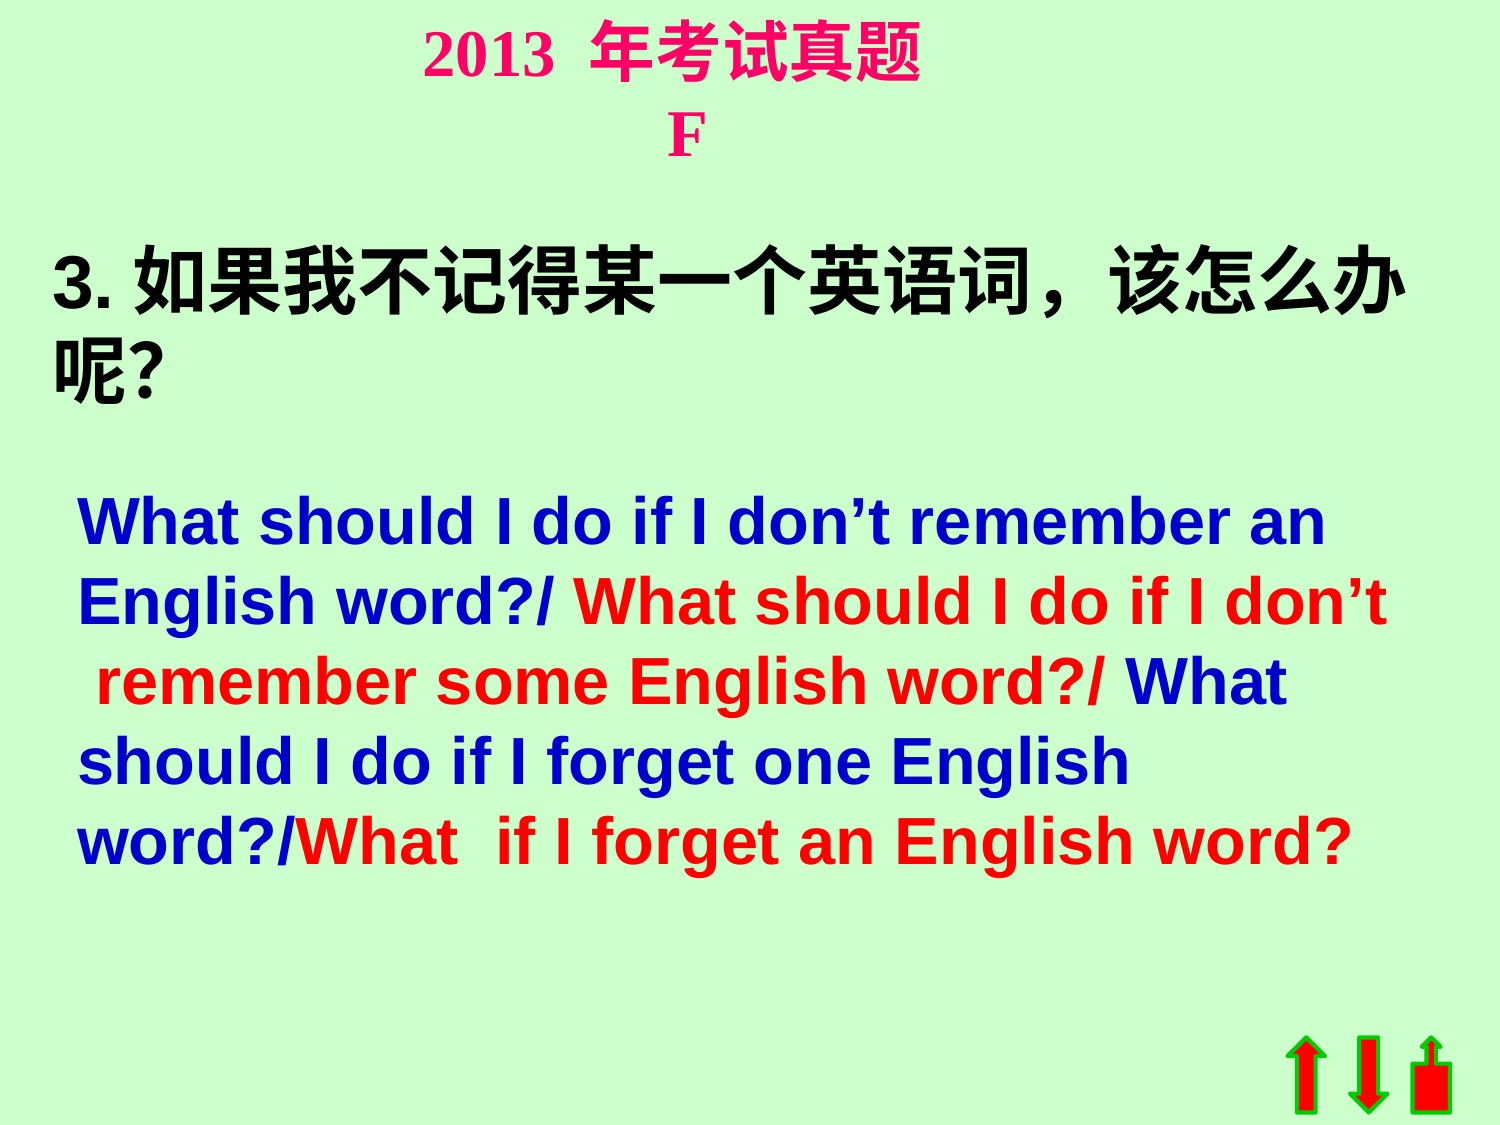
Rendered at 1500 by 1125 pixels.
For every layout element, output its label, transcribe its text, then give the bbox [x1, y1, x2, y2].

text_box 2013 年考试真题 F [375, 2, 1000, 177]
text_box [1410, 1035, 1453, 1115]
text_box What should I do if I don’t remember an English word?/ What should I do if I don’t remember some English word?/ What should I do if I forget one English word?/What if I forget an English word? [62, 470, 1413, 886]
text_box [1285, 1035, 1327, 1115]
text_box 3.如果我不记得某一个英语词，该怎么办呢？ [37, 226, 1450, 421]
text_box [1348, 1035, 1390, 1115]
